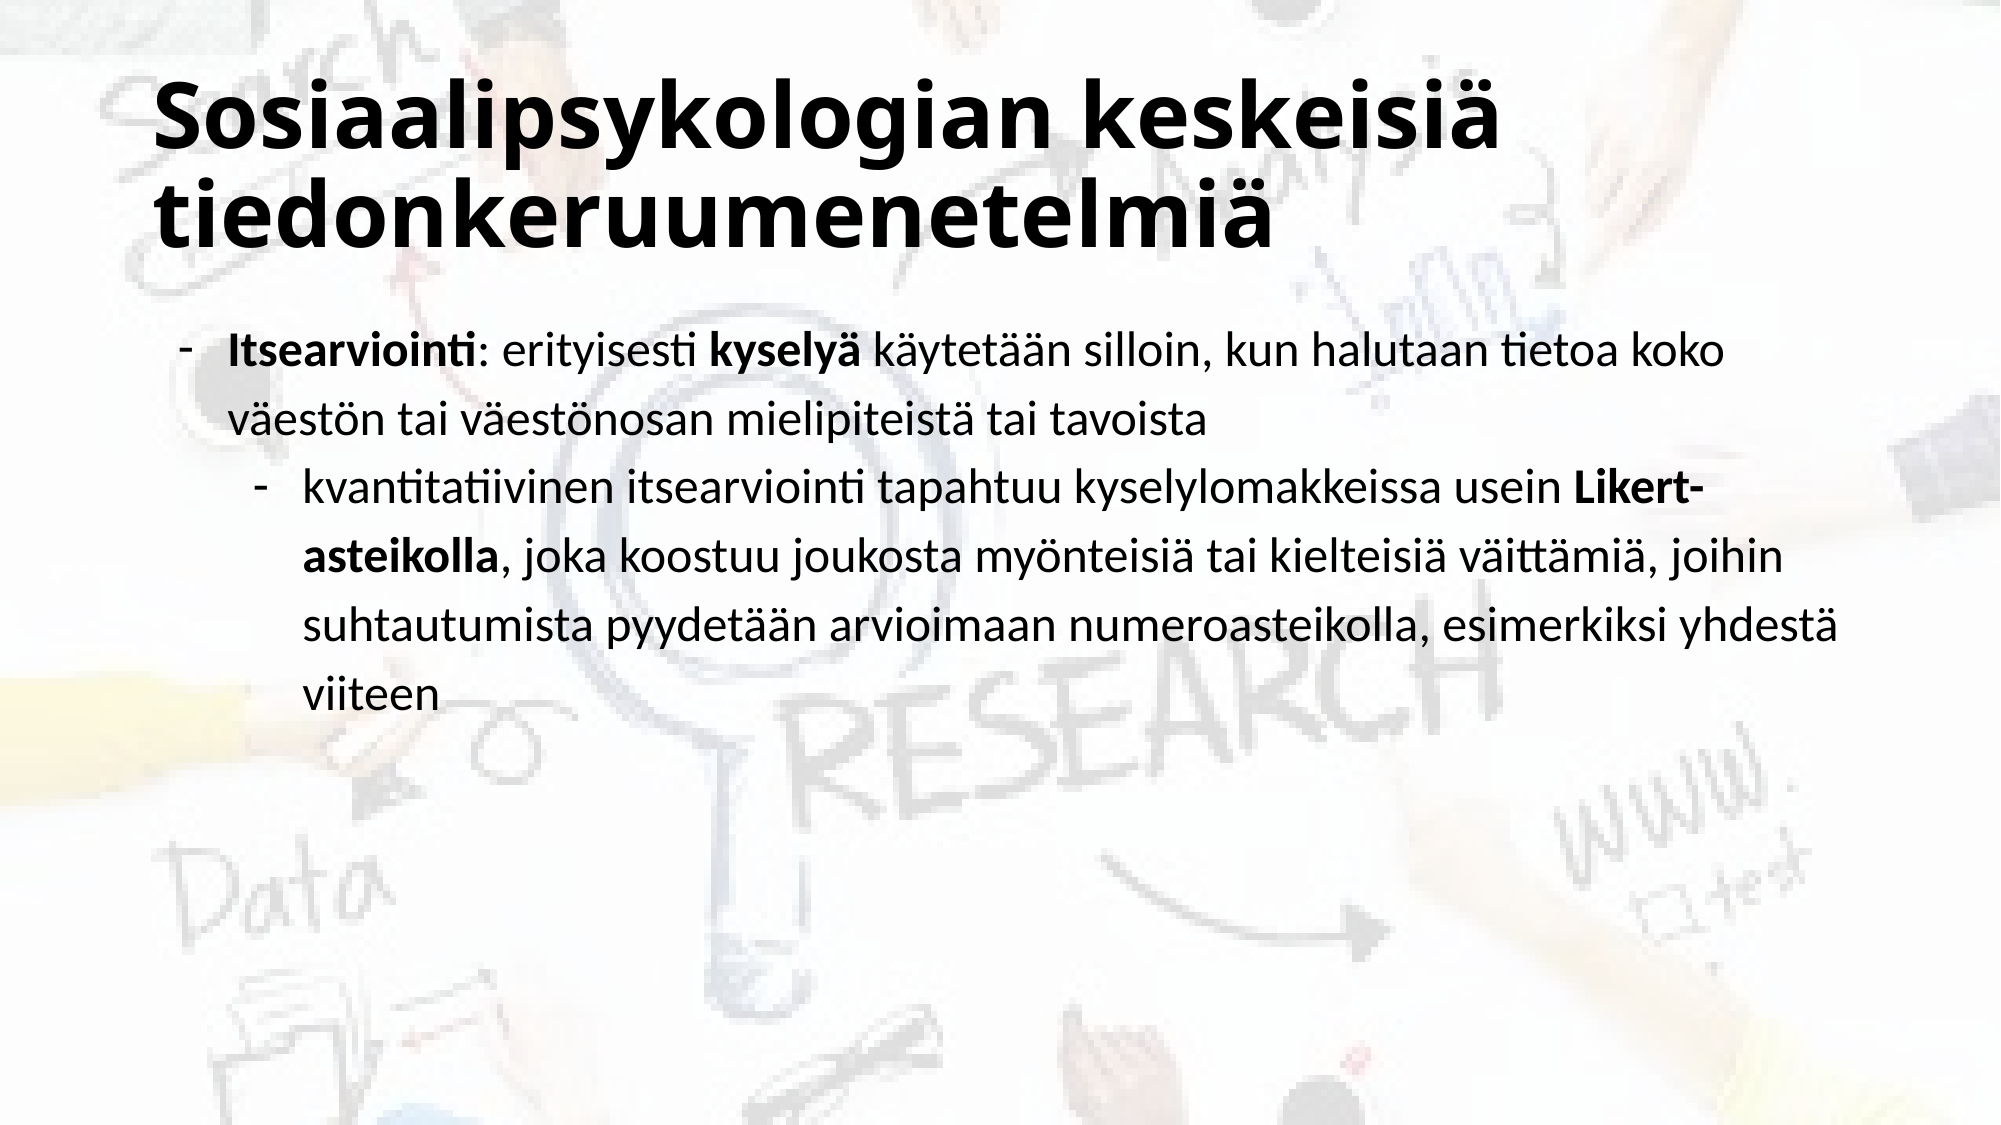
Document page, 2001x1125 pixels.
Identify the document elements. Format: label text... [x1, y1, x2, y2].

title Sosiaalipsykologian keskeisiä tiedonkeruumenetelmiä [137, 59, 1863, 278]
list Itsearviointi: erityisesti kyselyä käytetään silloin, kun halutaan tietoa koko väestön tai väestönosan mielipiteistä tai tavoista kvantitatiivinen itsearviointi tapahtuu kyselylomakkeissa usein Likert-asteikolla, joka koostuu joukosta myönteisiä tai kielteisiä väittämiä, joihin suhtautumista pyydetään arvioimaan numeroasteikolla, esimerkiksi yhdestä viiteen [137, 299, 1863, 1014]
